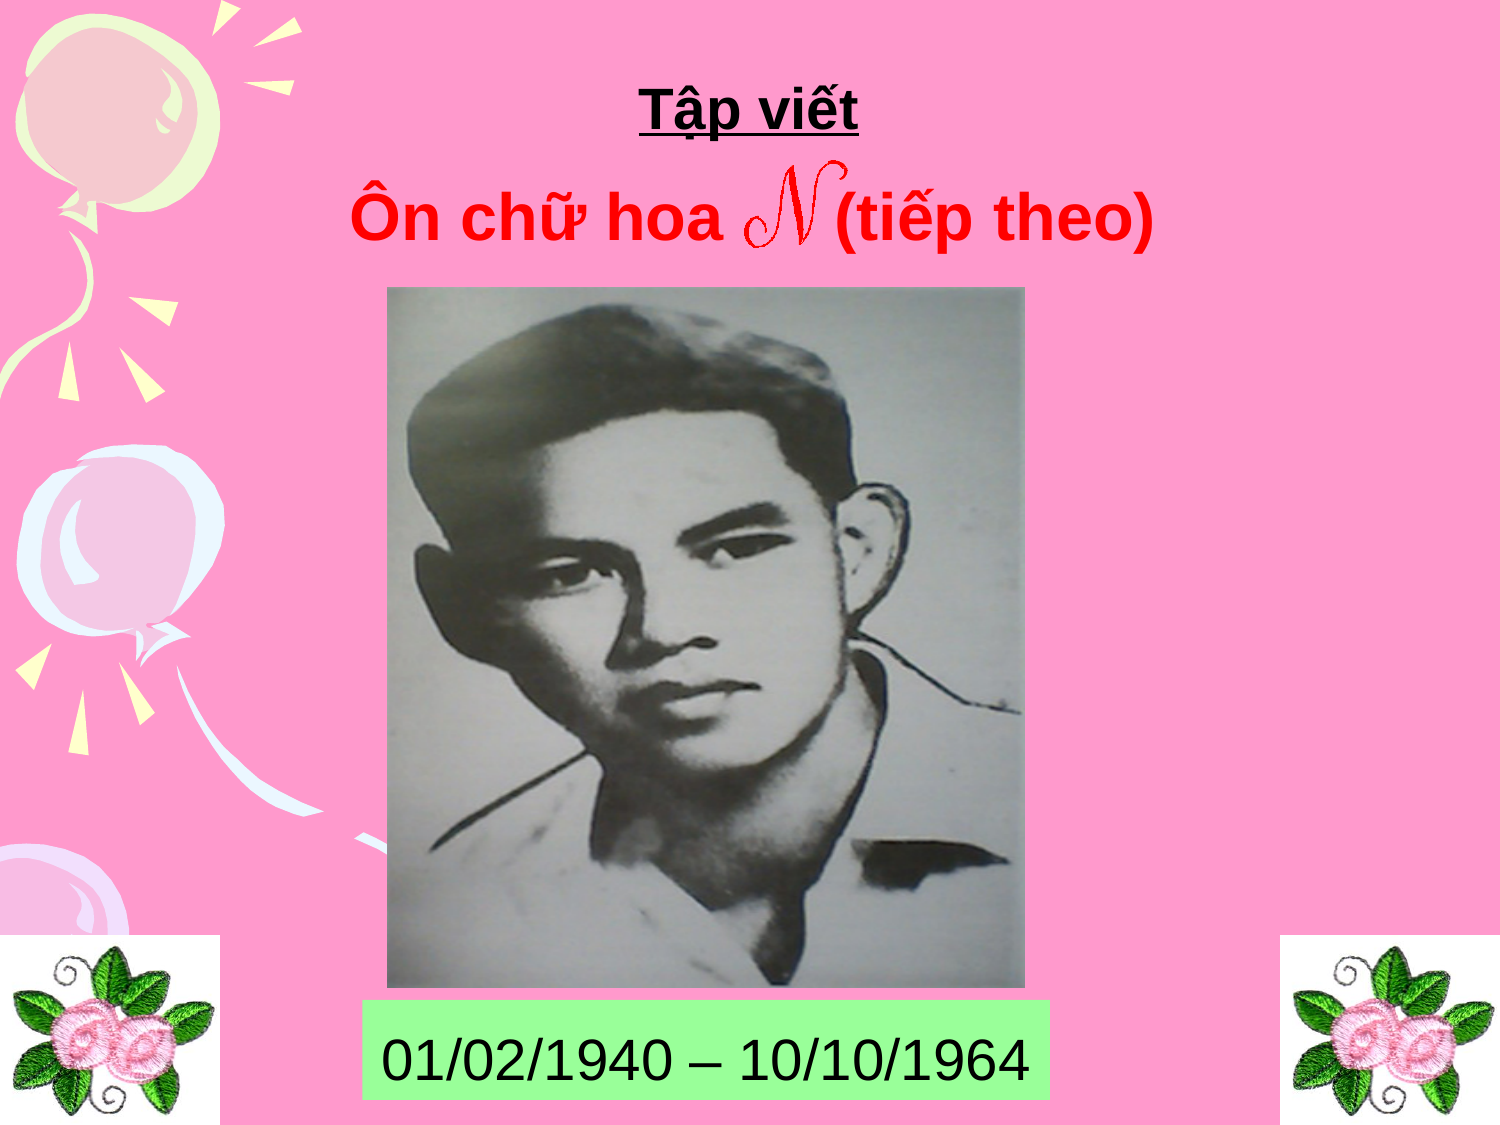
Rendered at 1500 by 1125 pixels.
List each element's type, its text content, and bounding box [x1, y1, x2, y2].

text_box 01/02/1940 – 10/10/1964 [362, 999, 1050, 1100]
text_box Tập viết [72, 87, 1425, 150]
picture [387, 287, 1026, 988]
picture [741, 156, 853, 248]
picture [1280, 935, 1500, 1125]
picture [0, 935, 220, 1125]
text_box Ôn chữ hoa (tiếp theo) [77, 137, 1430, 263]
